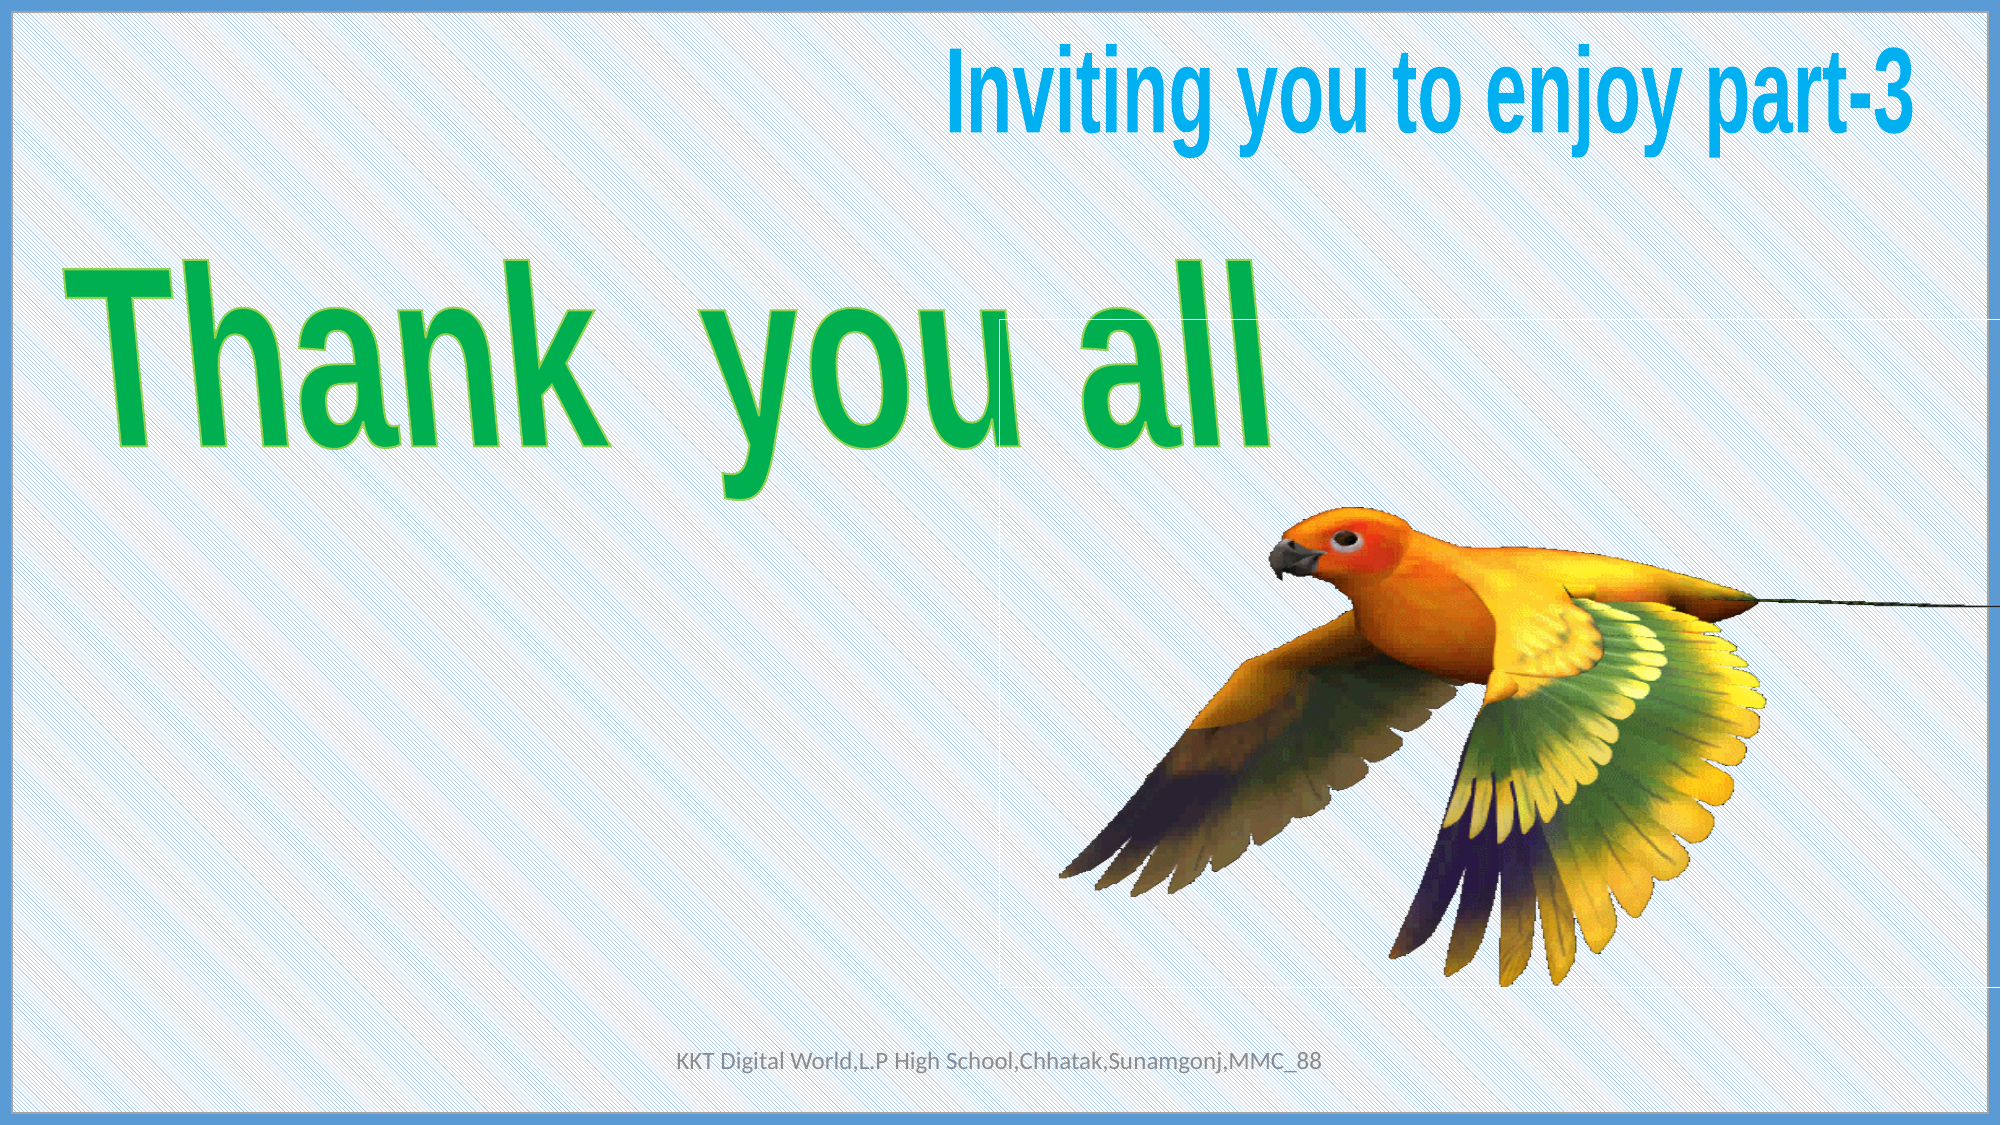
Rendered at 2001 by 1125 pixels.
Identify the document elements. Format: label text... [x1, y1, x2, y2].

text_box Thank you all [917, 309, 1008, 450]
text_box Thank you all [1089, 306, 1147, 318]
text_box Thank you all [1225, 258, 1258, 318]
text_box Thank you all [809, 306, 910, 450]
text_box Thank you all [182, 258, 290, 448]
footer KKT Digital World,L.P High School,Chhatak,Sunamgonj,MMC_88 [626, 1018, 1374, 1100]
text_box Thank you all [396, 306, 500, 448]
text_box [13, 13, 1987, 1112]
text_box Thank you all [697, 309, 798, 501]
text_box Thank you all [298, 306, 402, 450]
picture [999, 318, 2000, 988]
text_box [0, 0, 2000, 1125]
text_box Thank you all [502, 258, 613, 448]
text_box Thank you all [1175, 258, 1208, 318]
text_box Thank you all [62, 268, 174, 448]
